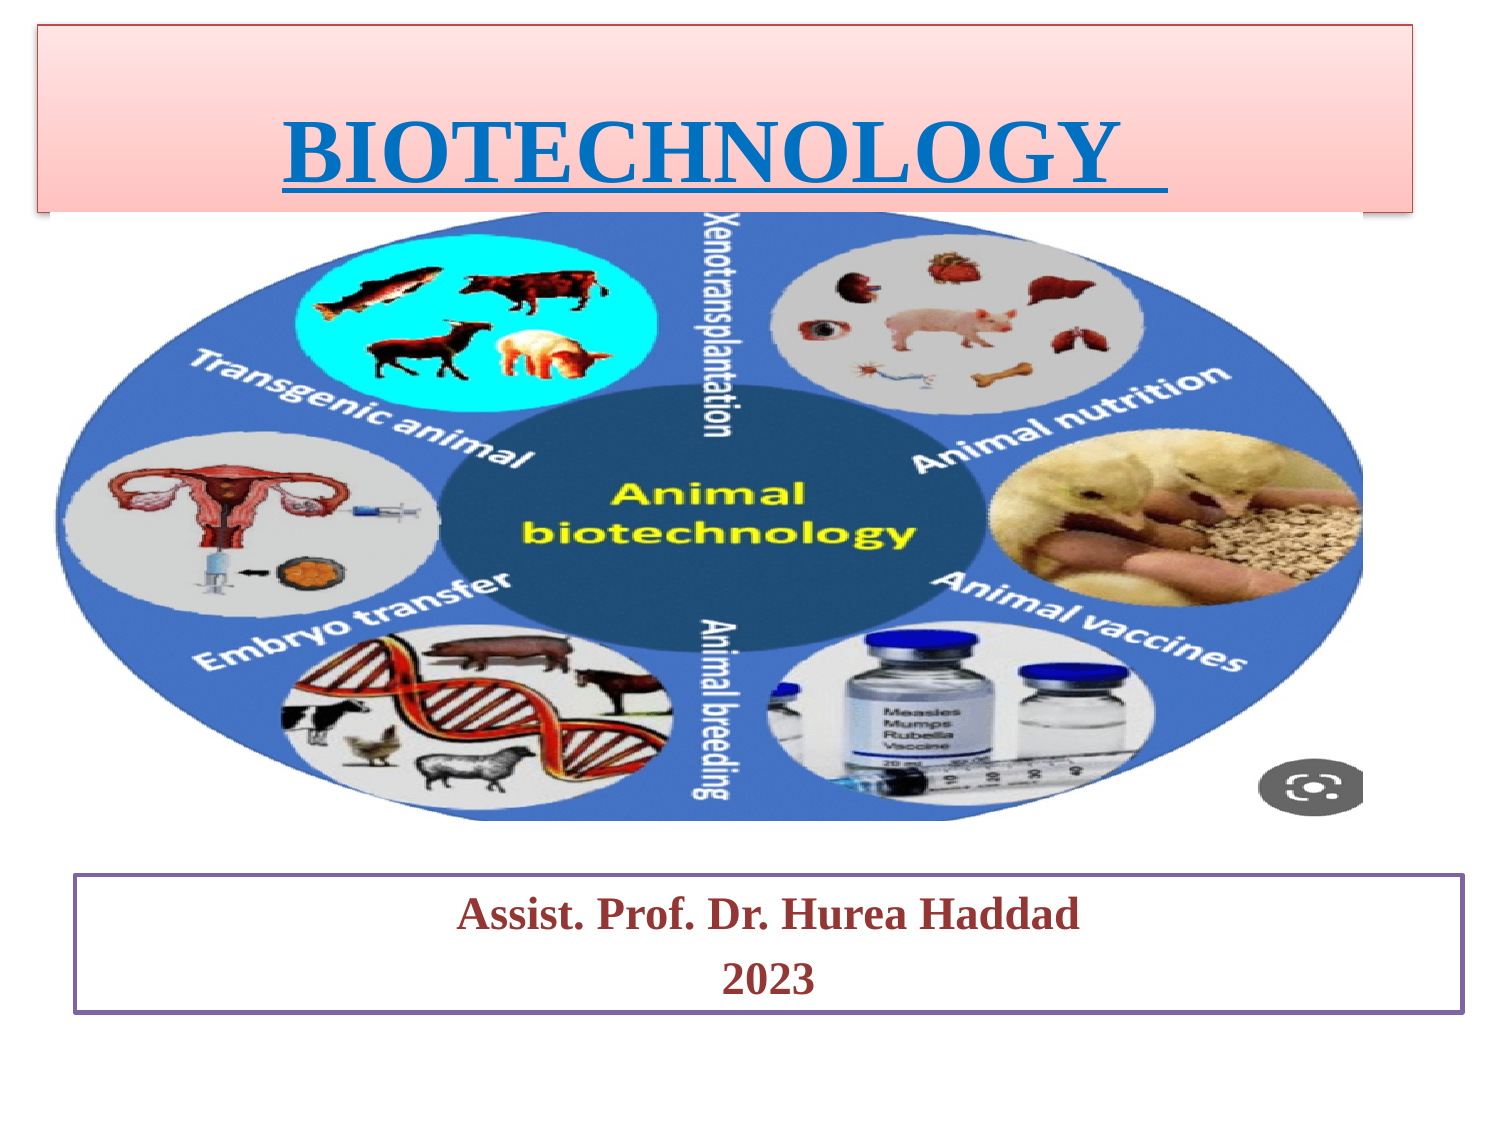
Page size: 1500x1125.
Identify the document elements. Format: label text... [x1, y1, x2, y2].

subtitle Assist. Prof. Dr. Hurea Haddad 2023 [73, 873, 1465, 1015]
picture [49, 212, 1363, 822]
title Biotechnology [37, 24, 1413, 213]
